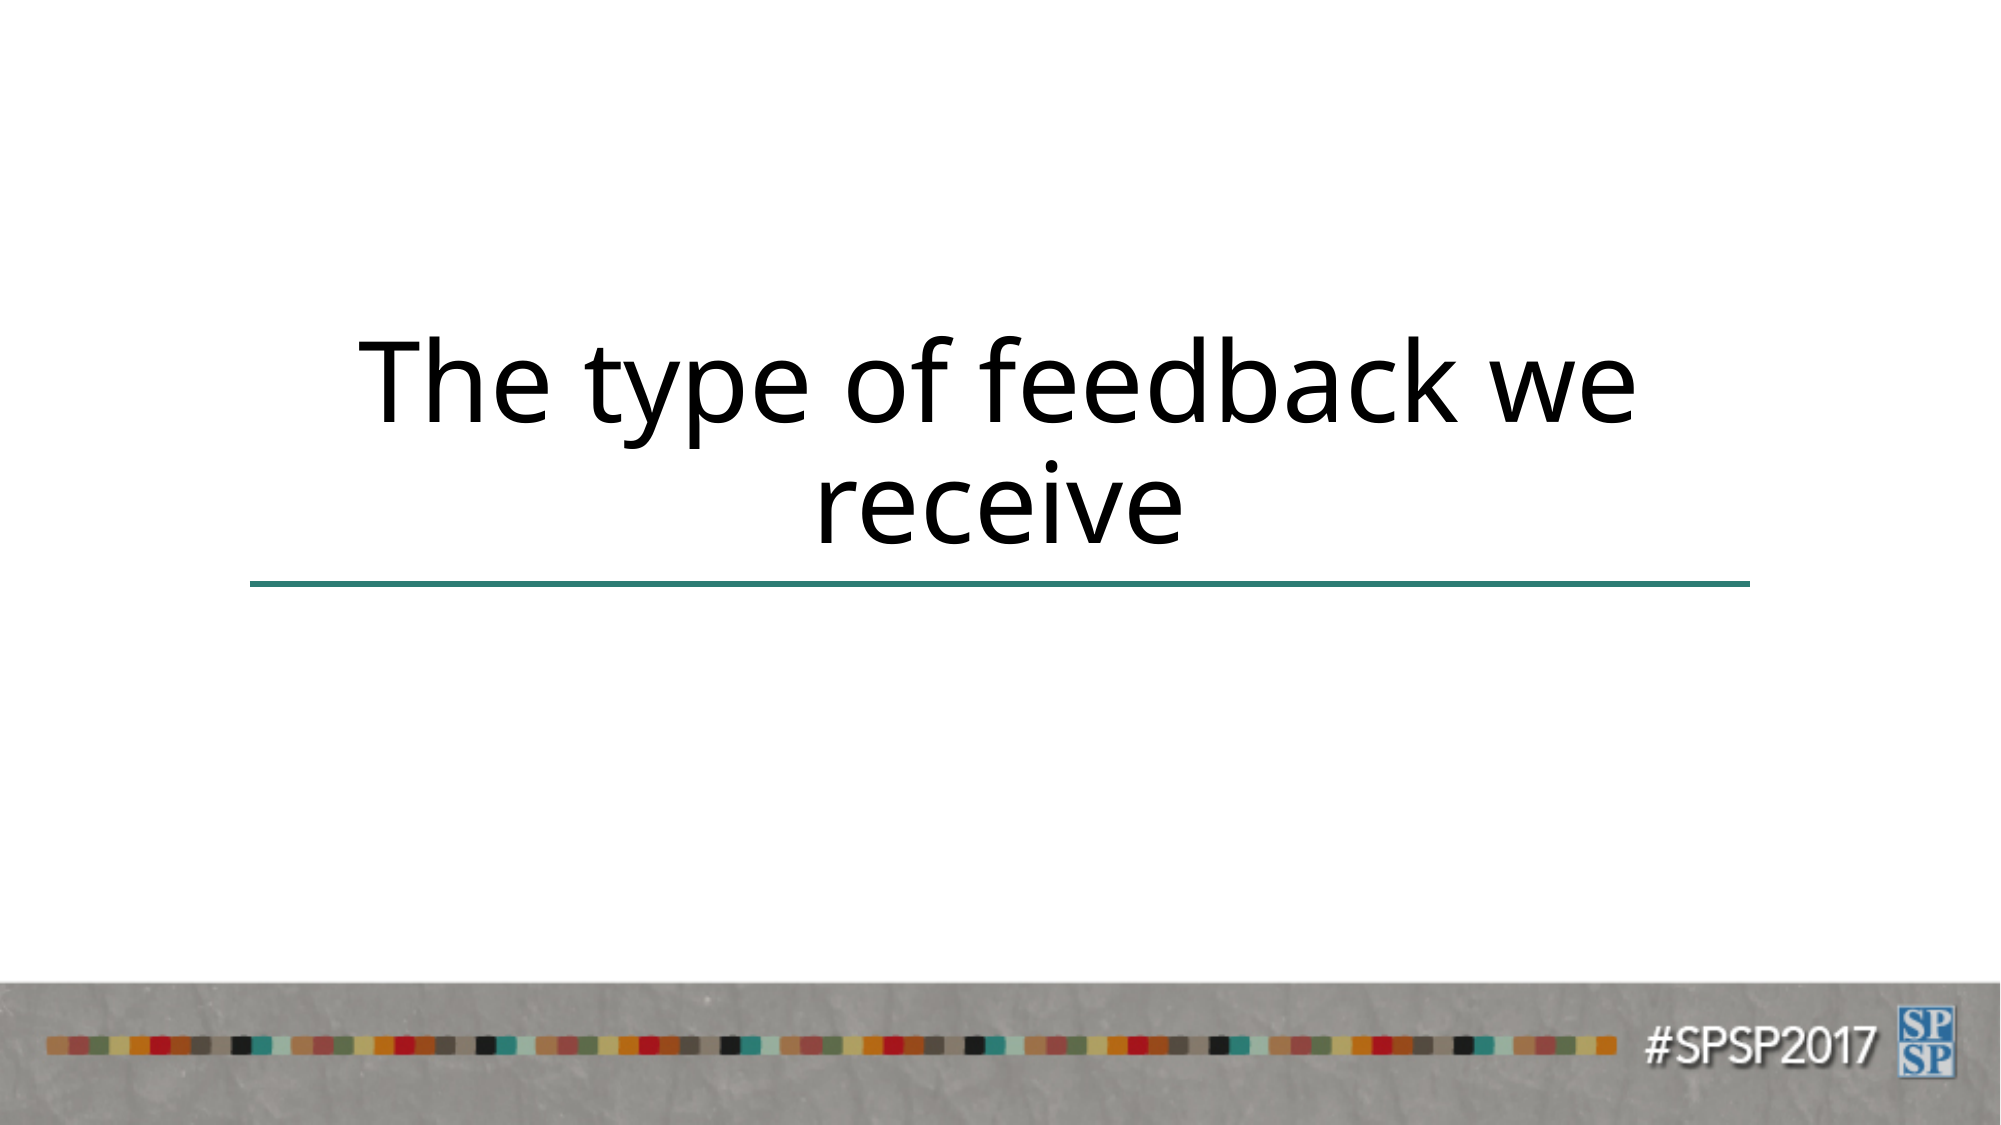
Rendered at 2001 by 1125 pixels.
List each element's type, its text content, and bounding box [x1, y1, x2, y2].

title The type of feedback we receive [249, 184, 1750, 576]
picture [0, 0, 2001, 1125]
